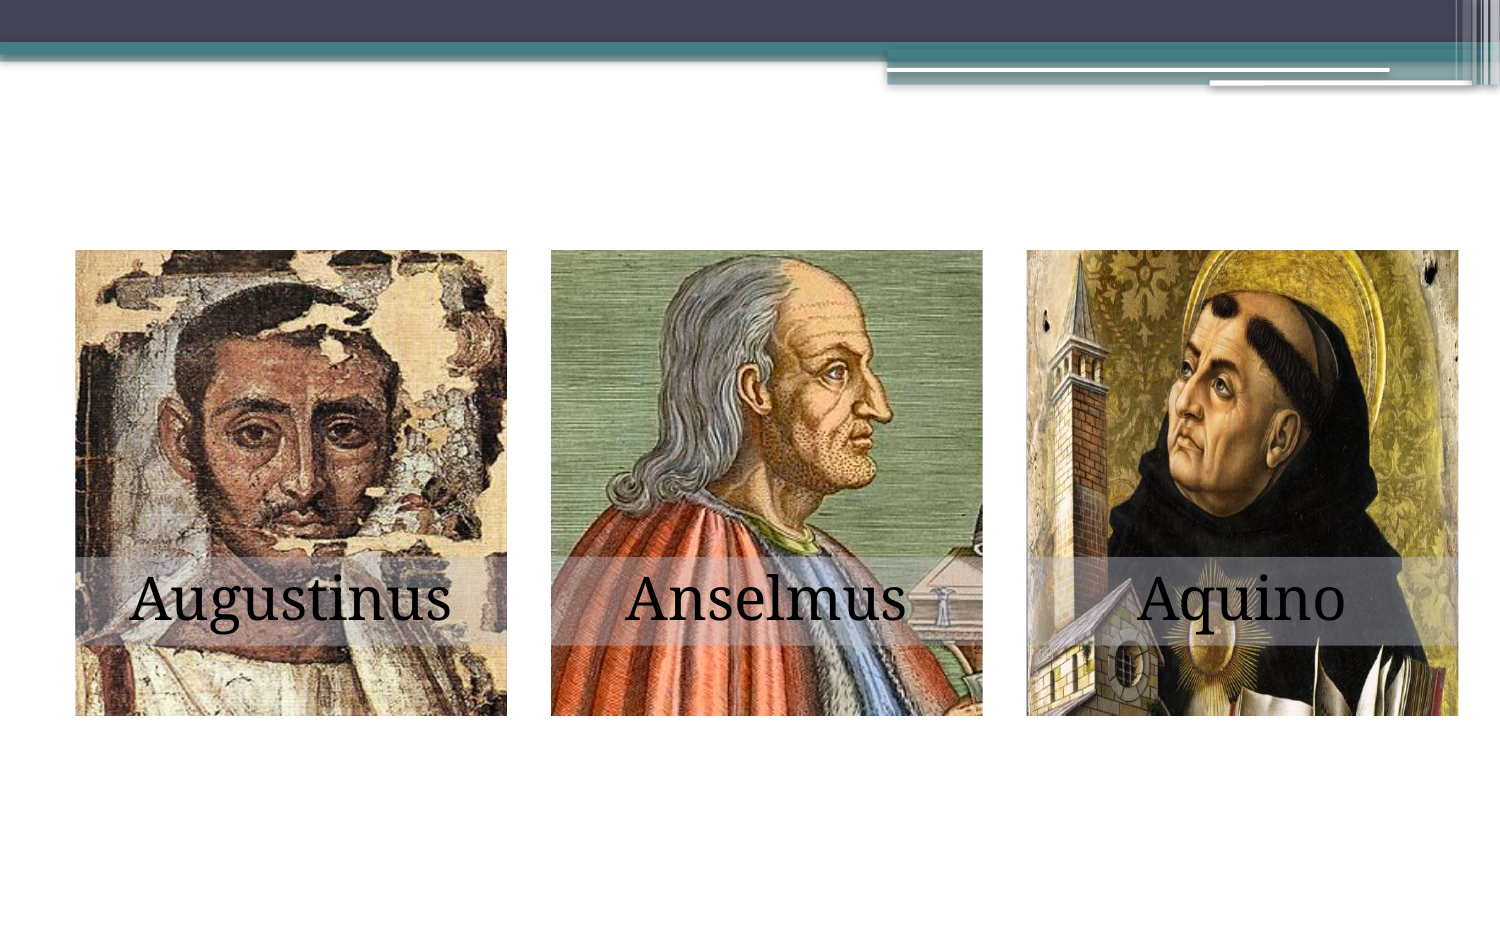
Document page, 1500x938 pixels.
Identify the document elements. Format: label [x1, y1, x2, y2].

list [74, 114, 1459, 852]
